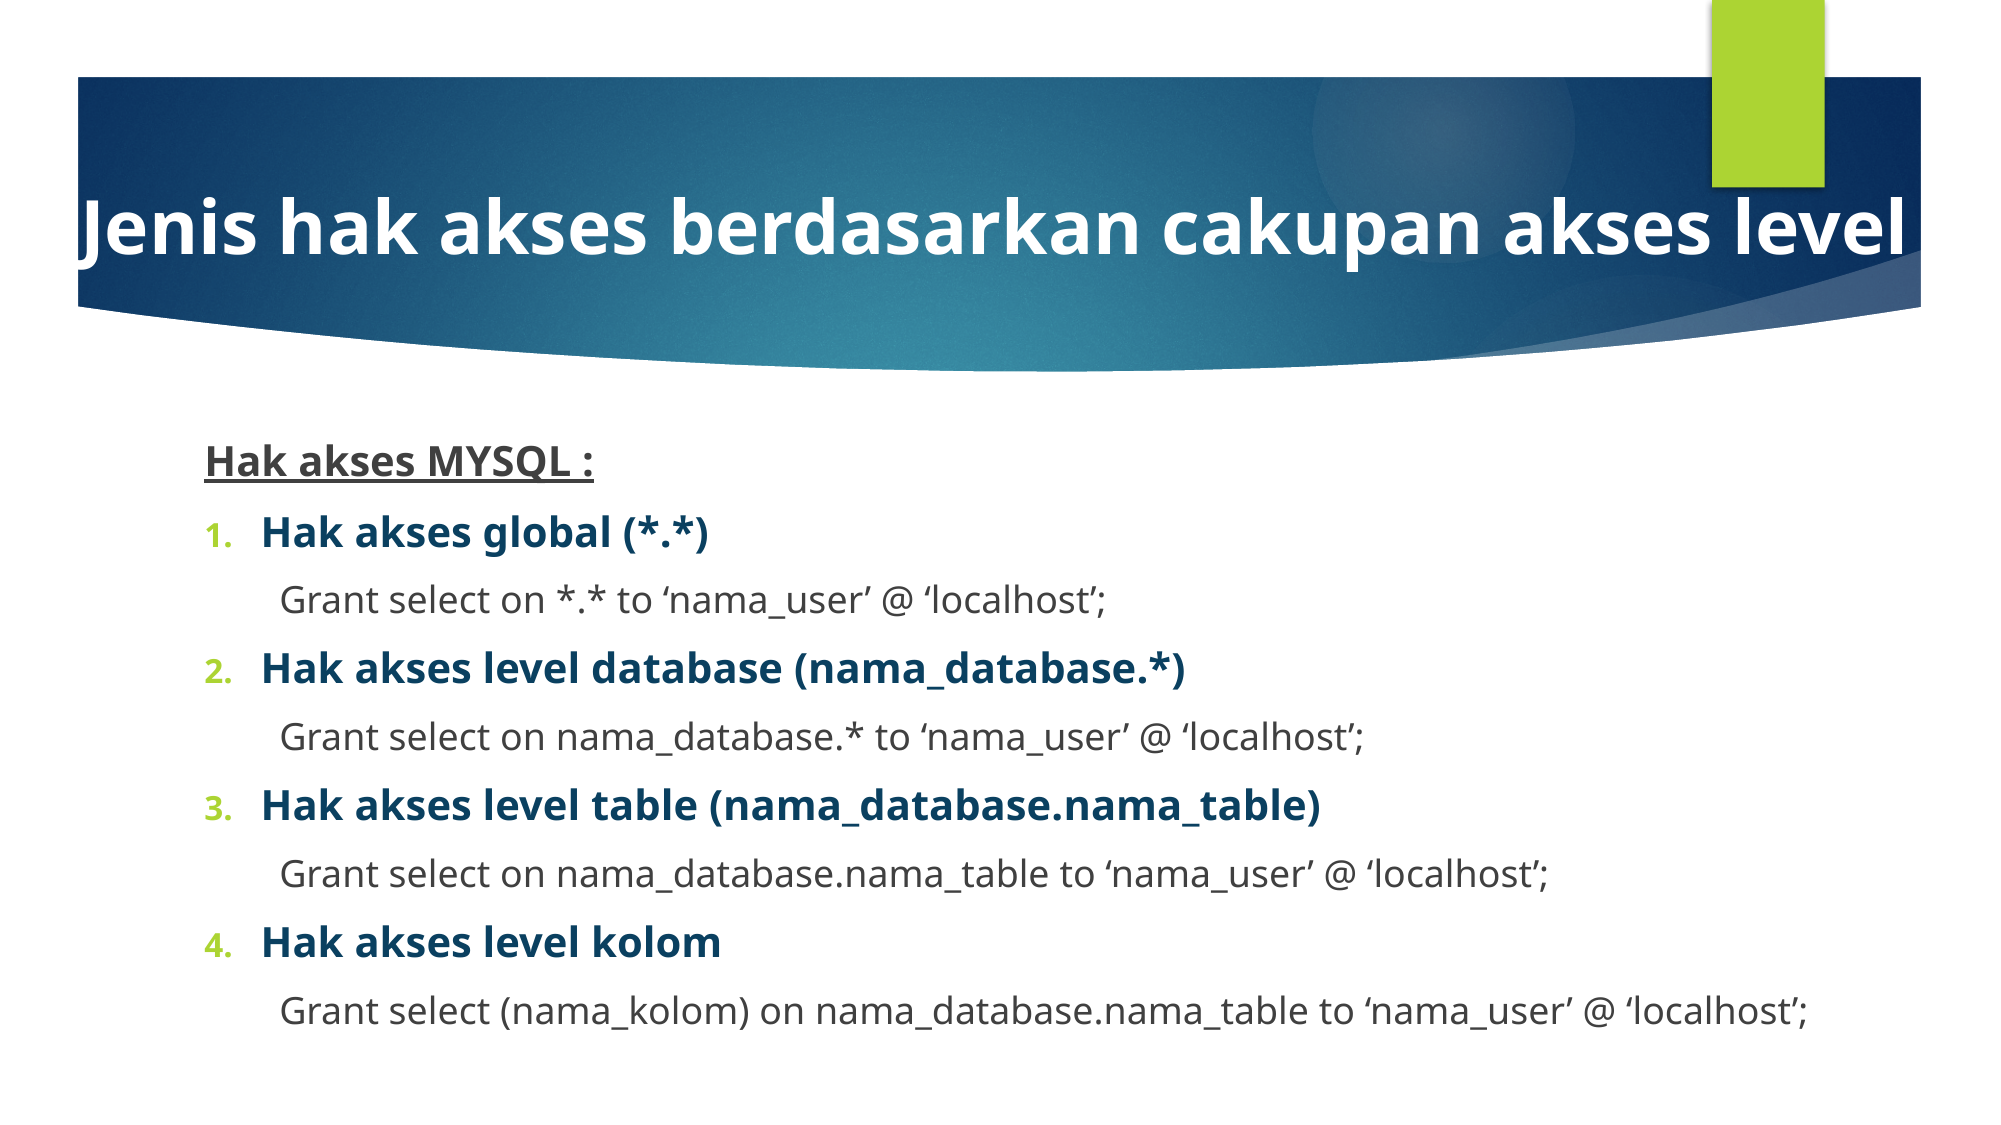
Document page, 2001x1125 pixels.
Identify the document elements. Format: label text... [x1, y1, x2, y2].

title Jenis hak akses berdasarkan cakupan akses level [64, 166, 1928, 283]
list Hak akses MYSQL : Hak akses global (*.*) Grant select on *.* to ‘nama_user’ @ ‘localhost’; Hak akses level database (nama_database.*) Grant select on nama_database.* to ‘nama_user’ @ ‘localhost’; Hak akses level table (nama_database.nama_table) Grant select on nama_database.nama_table to ‘nama_user’ @ ‘localhost’; Hak akses level kolom Grant select (nama_kolom) on nama_database.nama_table to ‘nama_user’ @ ‘localhost’; [189, 427, 2000, 1109]
